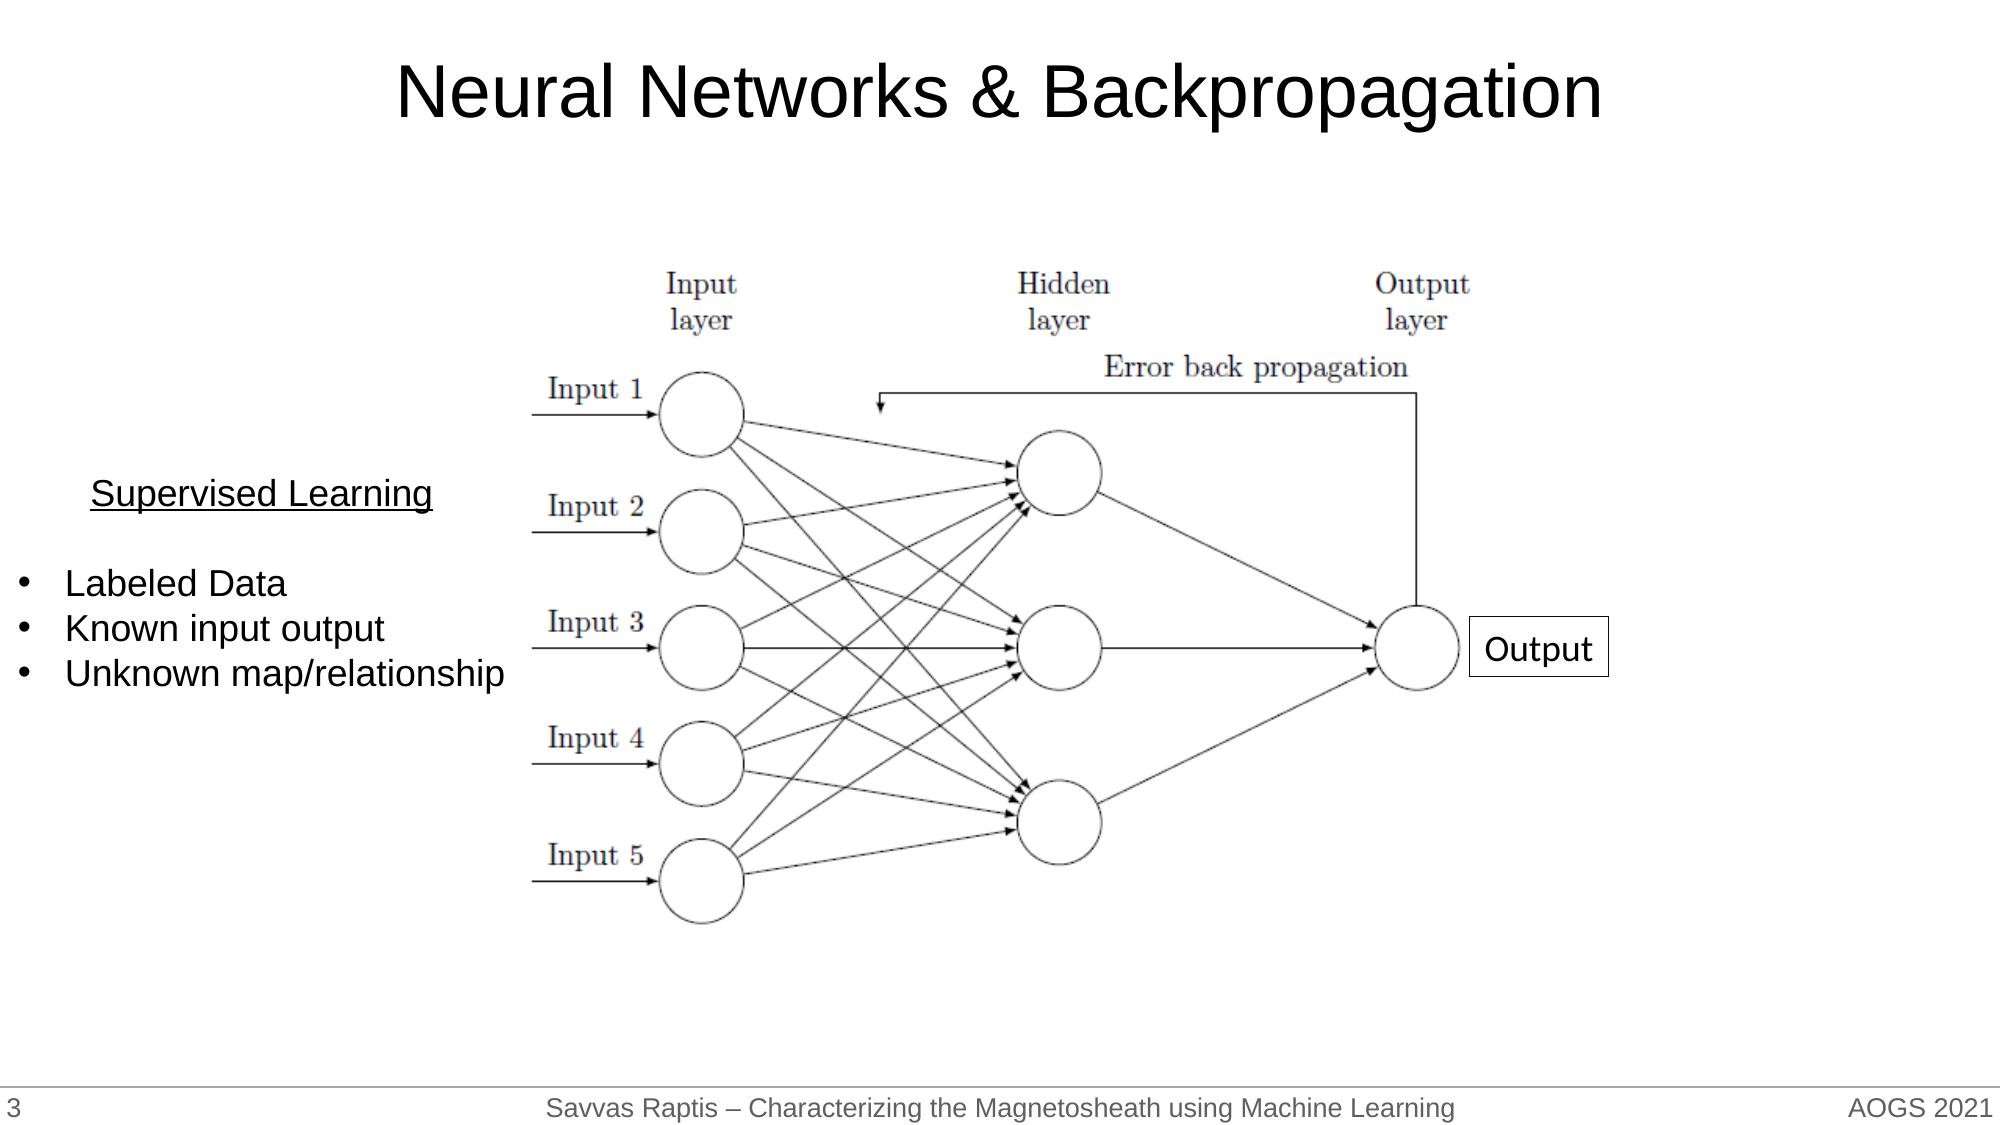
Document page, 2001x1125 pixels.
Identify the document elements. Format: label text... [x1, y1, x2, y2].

title Neural Networks & Backpropagation [94, 33, 1906, 140]
text_box Output [1508, 616, 1609, 677]
picture [493, 236, 1508, 945]
text_box Supervised Learning Labeled Data Known input output Unknown map/relationship [3, 461, 493, 702]
